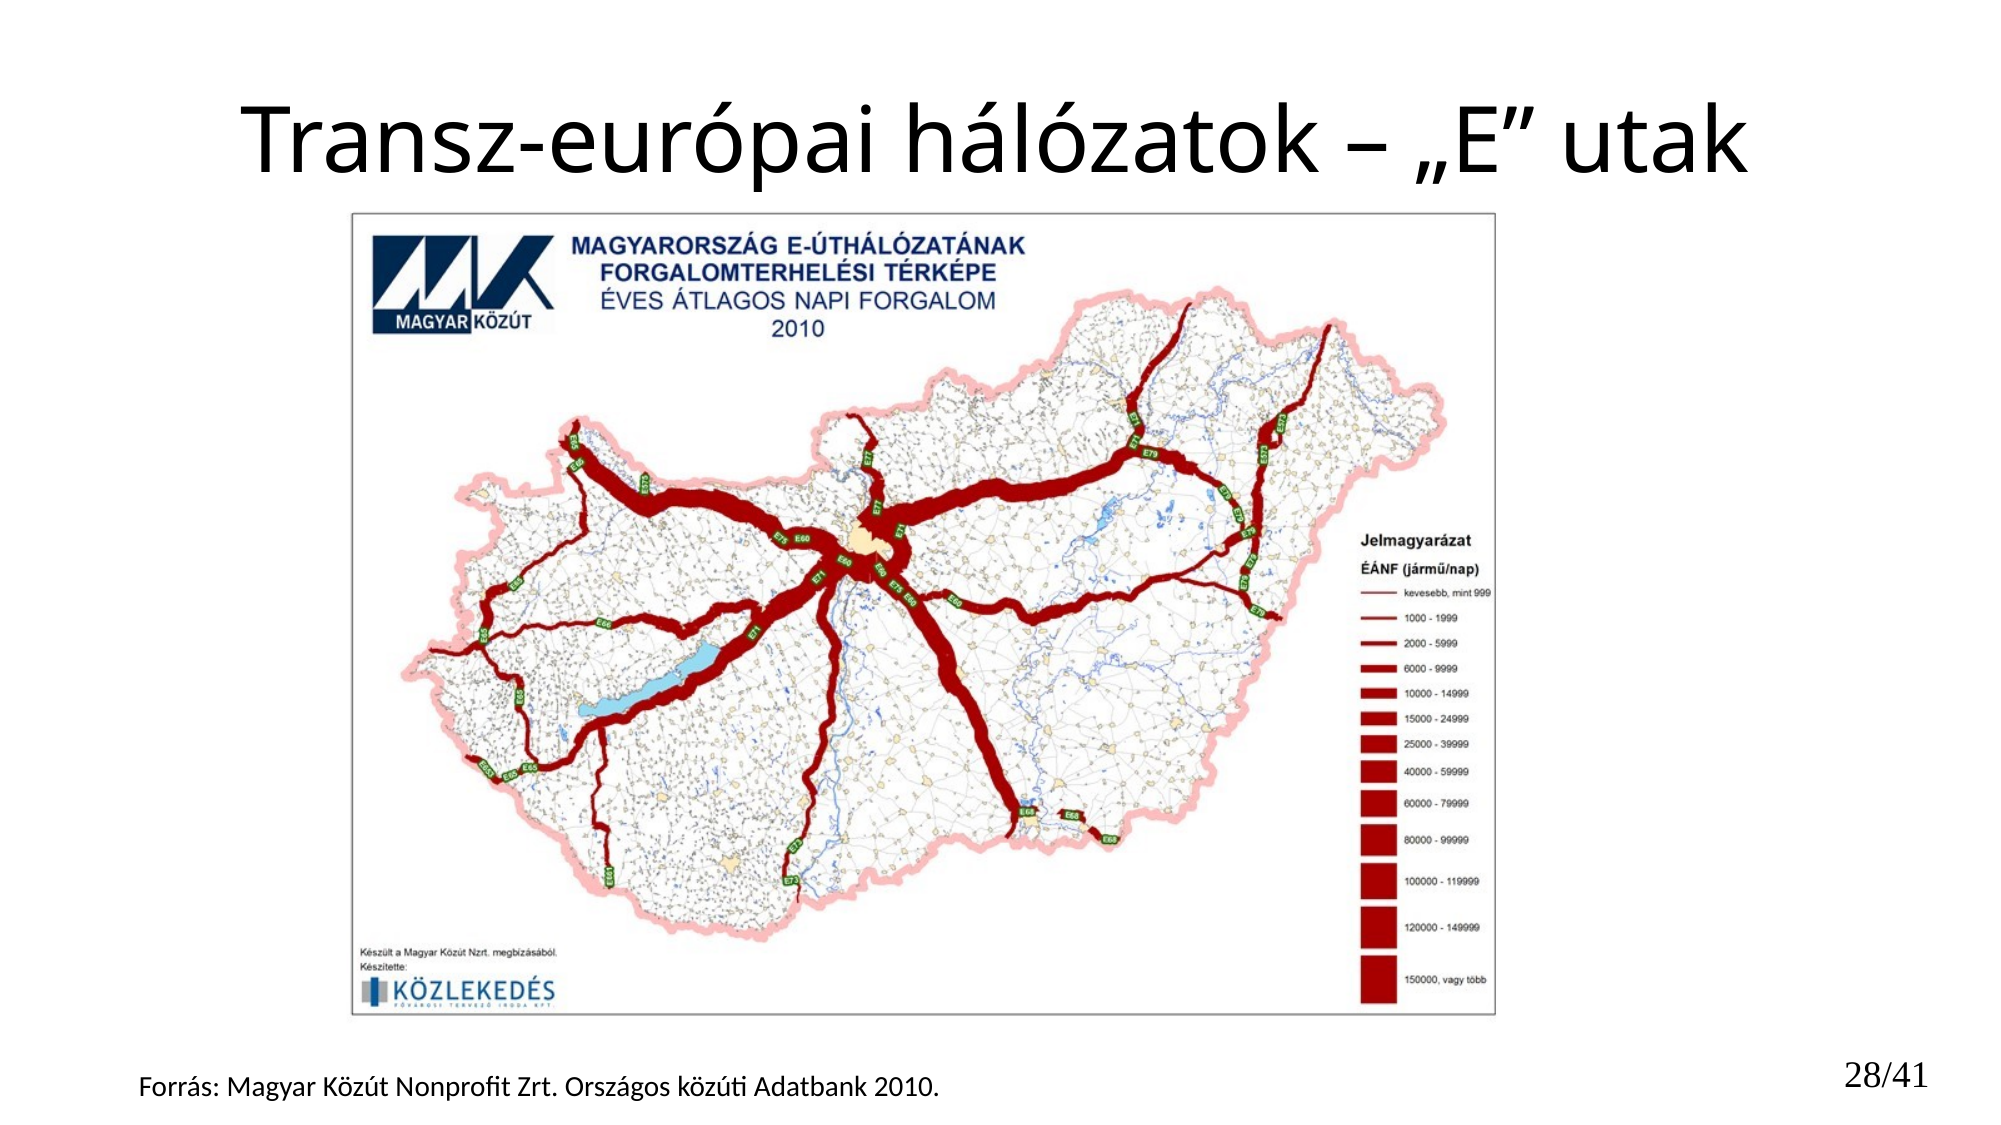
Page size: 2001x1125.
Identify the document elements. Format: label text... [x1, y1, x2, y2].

picture [327, 192, 1521, 1037]
title Transz-európai hálózatok – „E” utak [225, 59, 1863, 225]
text_box 28/41 [1631, 1027, 1945, 1103]
text_box Forrás: Magyar Közút Nonprofit Zrt. Országos közúti Adatbank 2010. [123, 1059, 1306, 1110]
